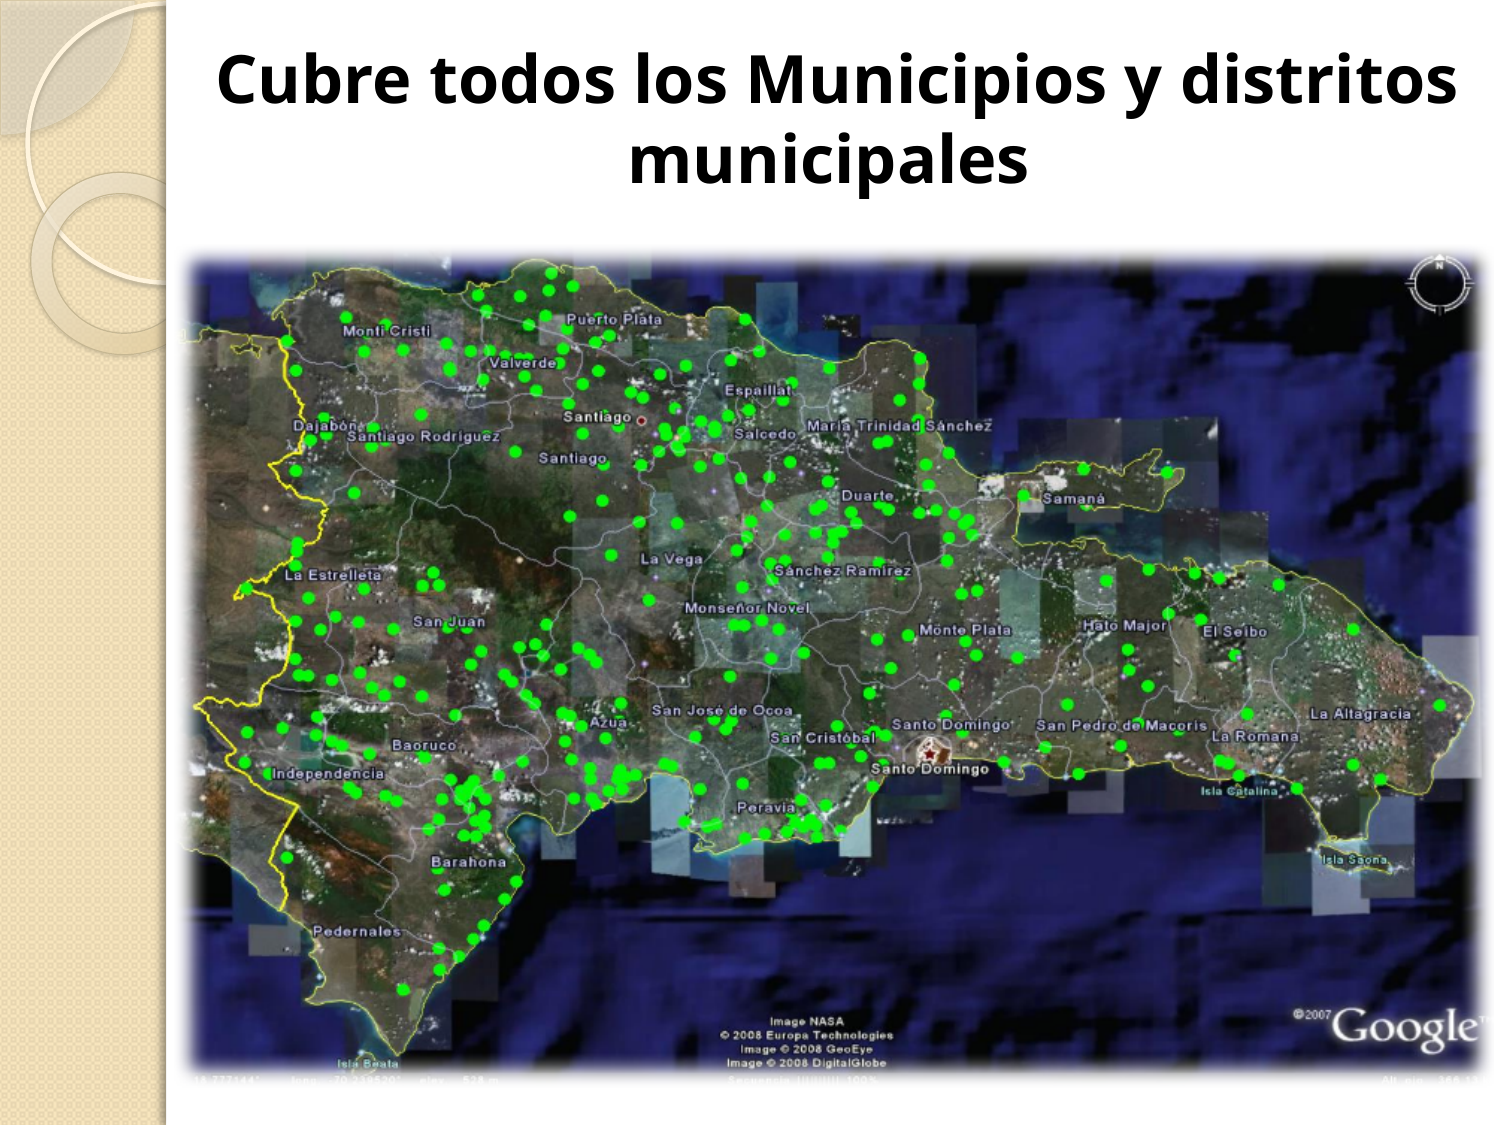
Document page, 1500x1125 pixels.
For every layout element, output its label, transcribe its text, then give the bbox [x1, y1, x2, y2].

picture [174, 244, 1495, 1088]
title Cubre todos los Municipios y distritos municipales [174, 23, 1500, 211]
